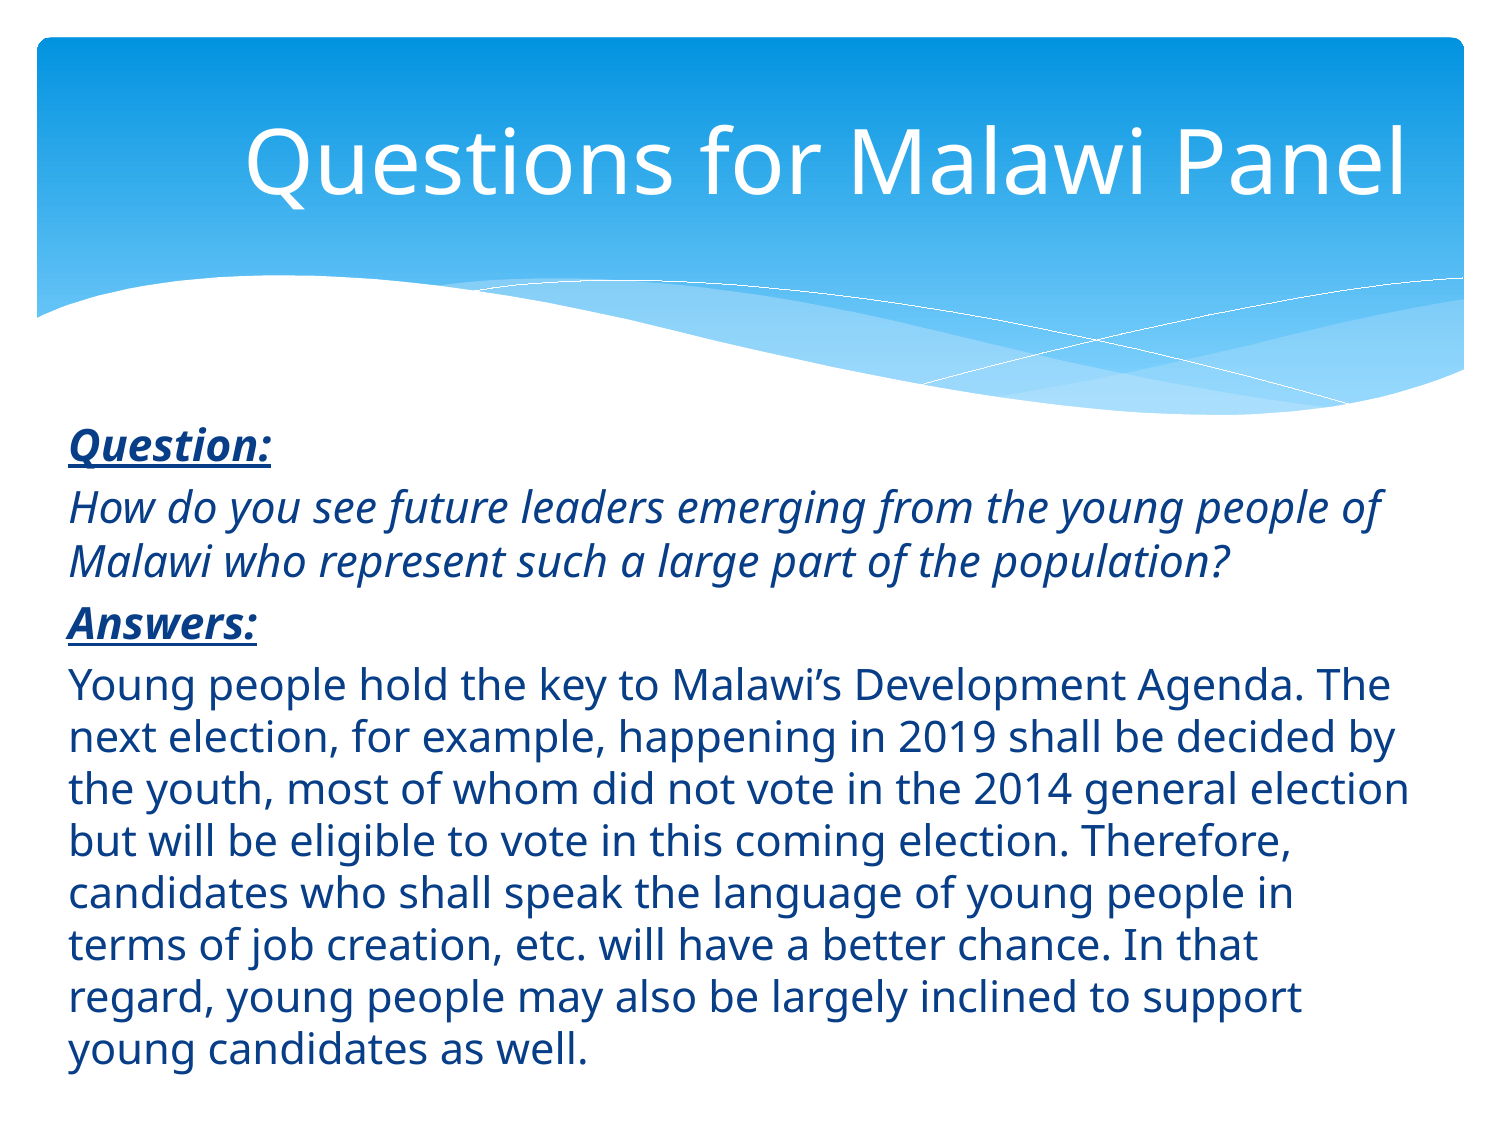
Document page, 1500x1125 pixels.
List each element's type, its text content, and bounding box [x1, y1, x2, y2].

list Question: How do you see future leaders emerging from the young people of Malawi who represent such a large part of the population? Answers: Young people hold the key to Malawi’s Development Agenda. The next election, for example, happening in 2019 shall be decided by the youth, most of whom did not vote in the 2014 general election but will be eligible to vote in this coming election. Therefore, candidates who shall speak the language of young people in terms of job creation, etc. will have a better chance. In that regard, young people may also be largely inclined to support young candidates as well. [53, 408, 1429, 1083]
title Questions for Malawi Panel [75, 55, 1425, 261]
